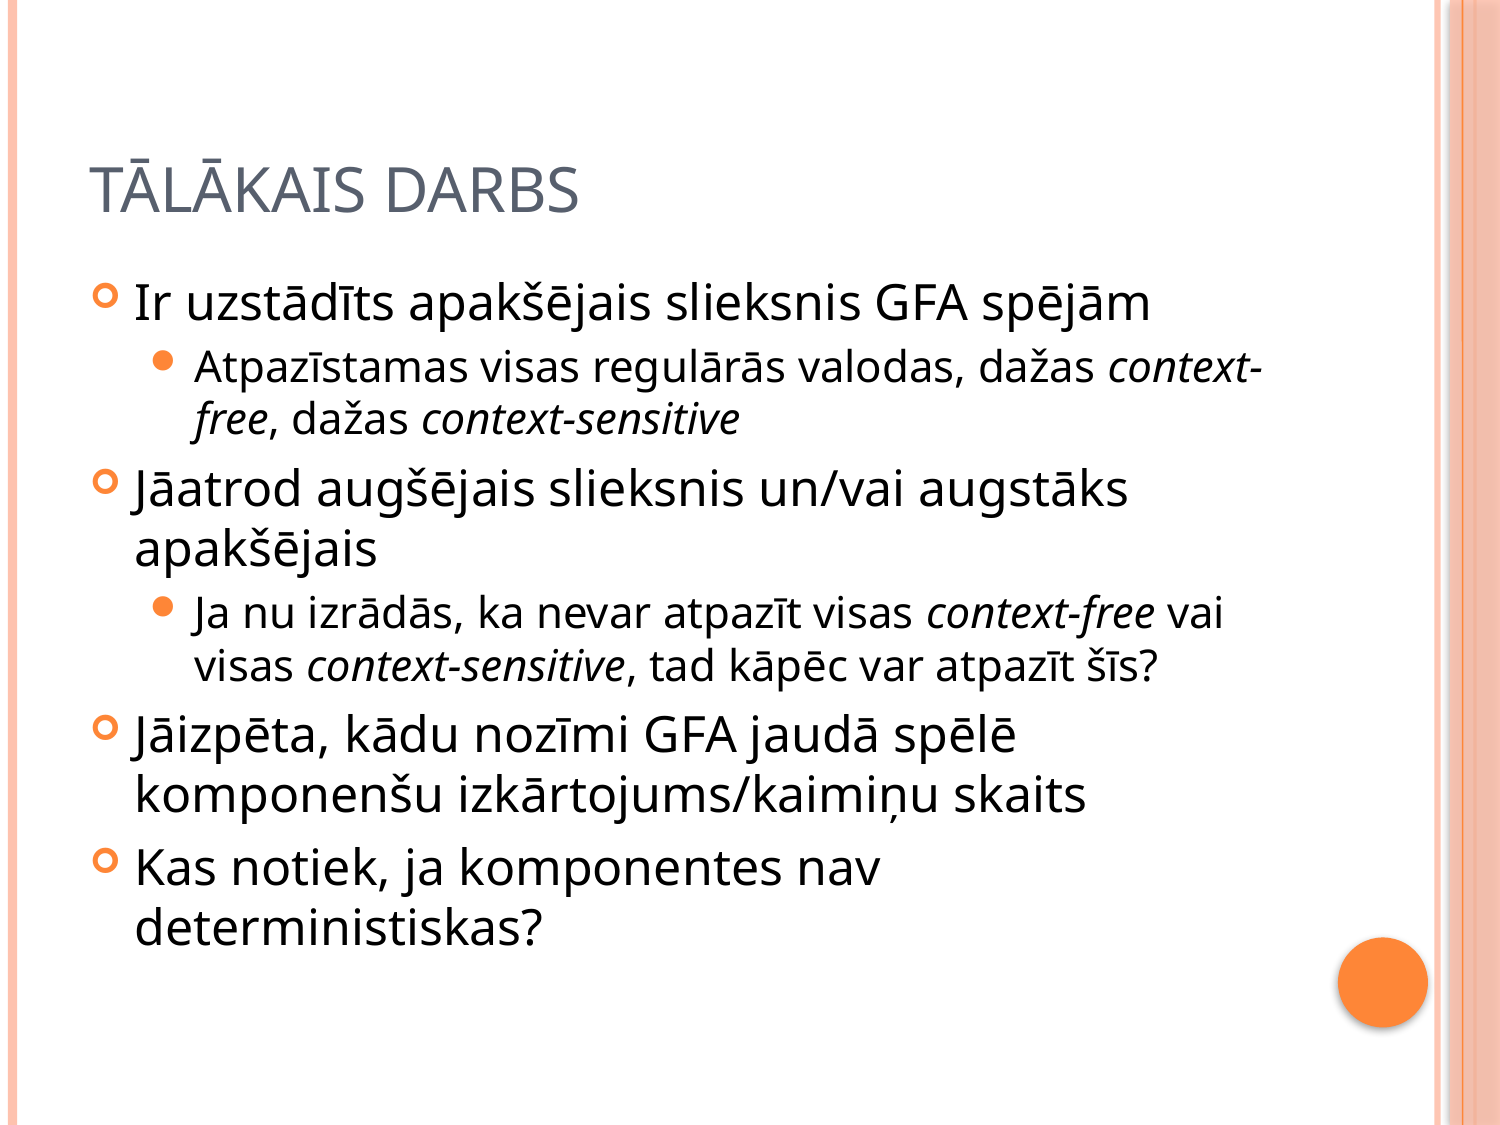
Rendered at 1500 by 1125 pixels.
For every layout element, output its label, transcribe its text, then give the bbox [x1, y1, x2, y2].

list Ir uzstādīts apakšējais slieksnis GFA spējām Atpazīstamas visas regulārās valodas, dažas context-free, dažas context-sensitive Jāatrod augšējais slieksnis un/vai augstāks apakšējais Ja nu izrādās, ka nevar atpazīt visas context-free vai visas context-sensitive, tad kāpēc var atpazīt šīs? Jāizpēta, kādu nozīmi GFA jaudā spēlē komponenšu izkārtojums/kaimiņu skaits Kas notiek, ja komponentes nav deterministiskas? [75, 262, 1300, 1062]
title Tālākais darbs [75, 45, 1300, 233]
